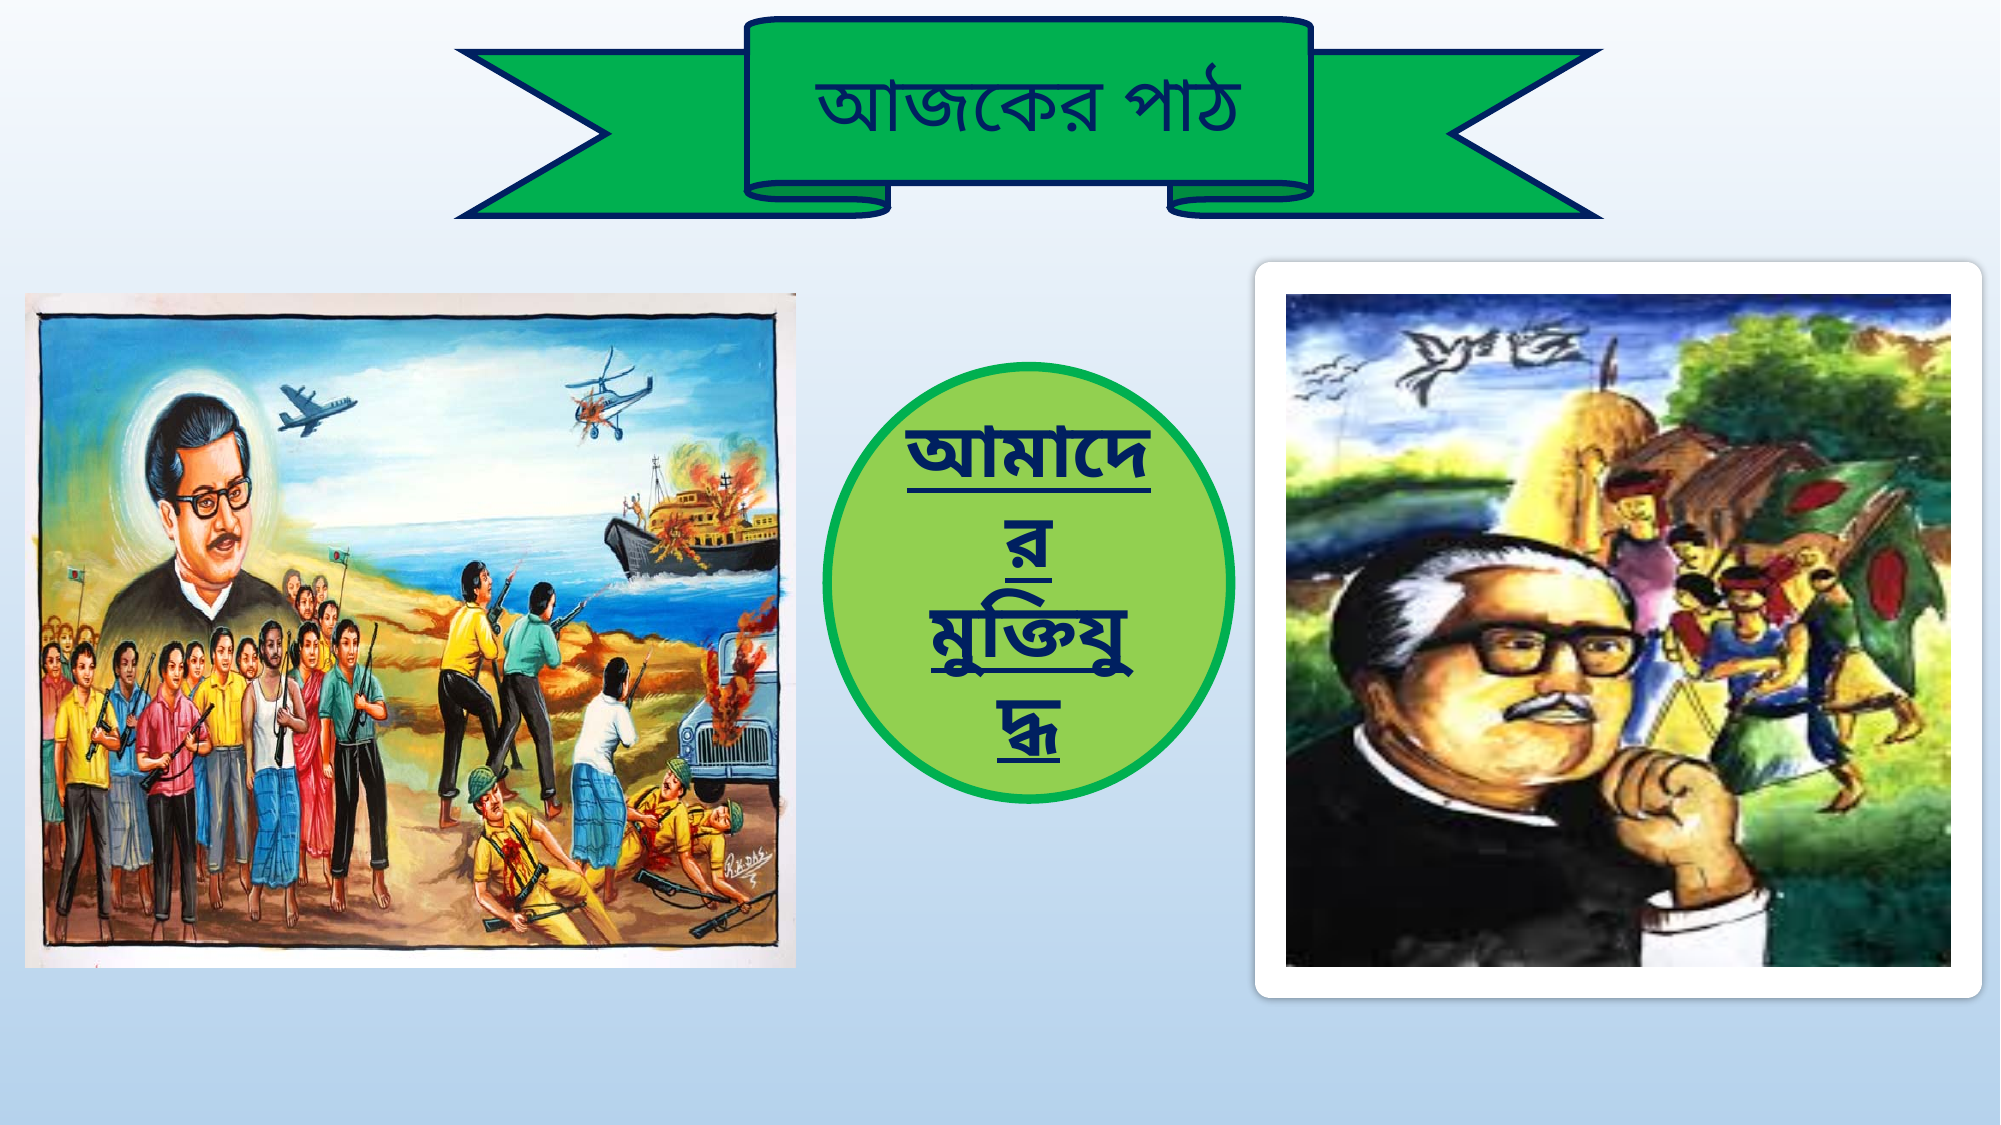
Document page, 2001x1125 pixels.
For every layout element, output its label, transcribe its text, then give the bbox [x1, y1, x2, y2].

picture [1286, 293, 1951, 968]
picture [25, 293, 796, 968]
text_box আজকের পাঠ [461, 18, 1597, 217]
text_box আমাদের মুক্তিযুদ্ধ [826, 365, 1232, 801]
